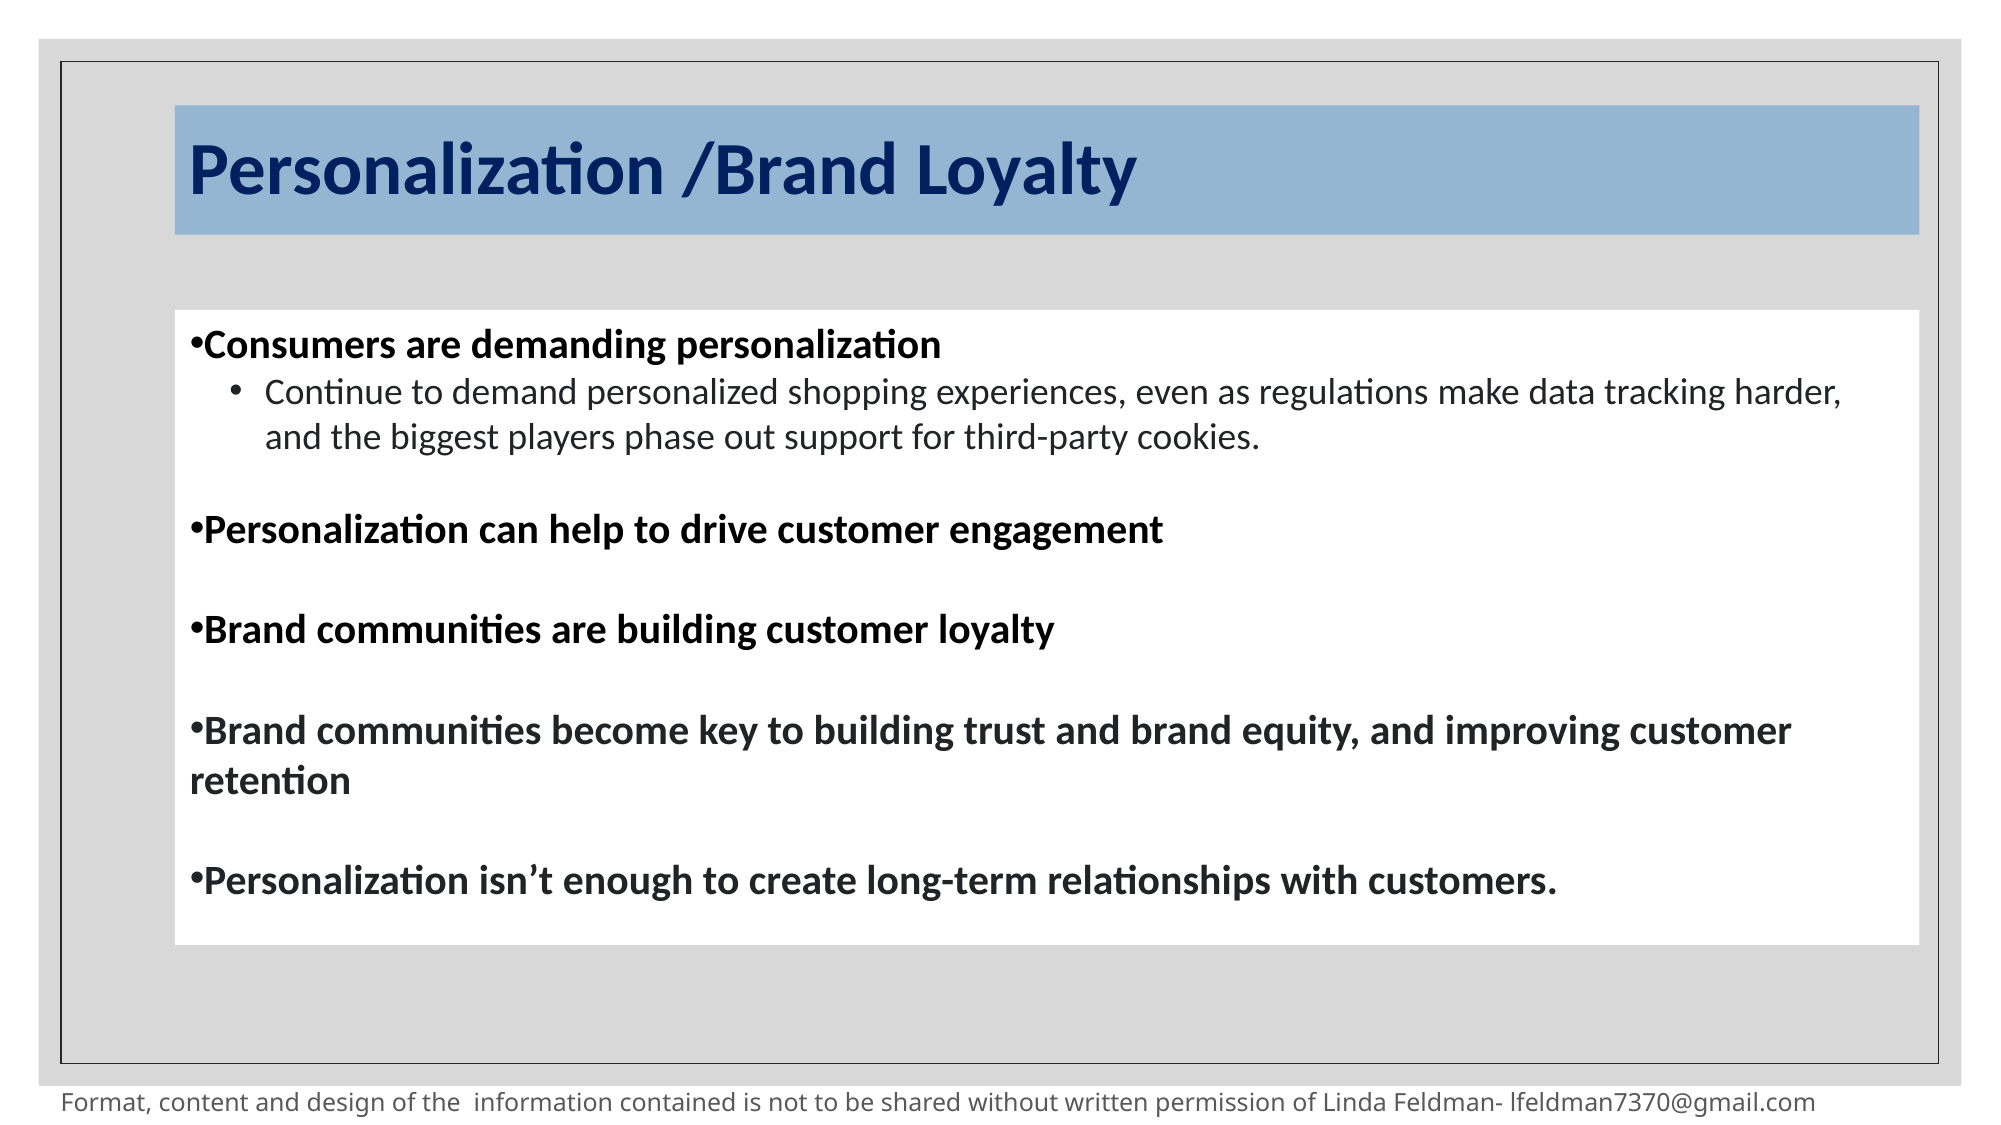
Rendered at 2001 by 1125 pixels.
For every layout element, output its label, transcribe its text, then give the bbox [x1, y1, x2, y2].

text_box Consumers are demanding personalization Continue to demand personalized shopping experiences, even as regulations make data tracking harder, and the biggest players phase out support for third-party cookies. Personalization can help to drive customer engagement Brand communities are building customer loyalty Brand communities become key to building trust and brand equity, and improving customer retention Personalization isn’t enough to create long-term relationships with customers. [174, 309, 1920, 945]
title Personalization /Brand Loyalty [174, 105, 1920, 235]
text_box Format, content and design of the information contained is not to be shared without written permission of Linda Feldman- lfeldman7370@gmail.com [45, 1079, 1906, 1125]
